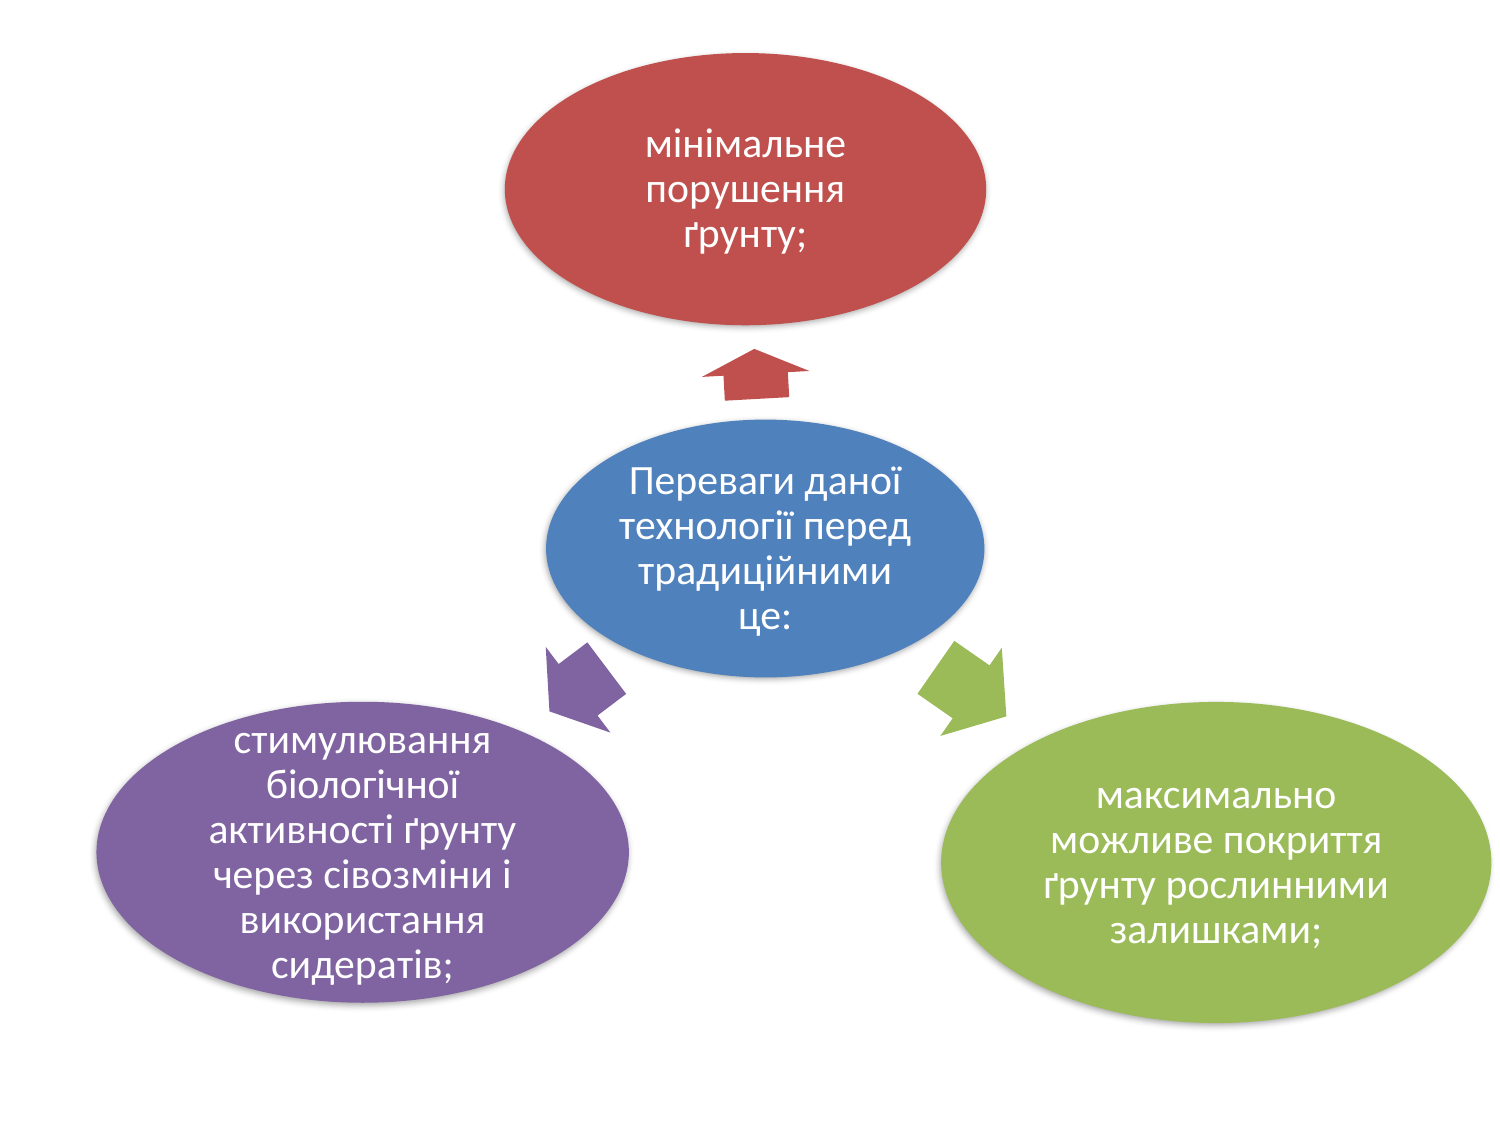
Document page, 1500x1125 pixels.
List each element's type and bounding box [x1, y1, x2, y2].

text_box [0, 42, 1500, 1024]
